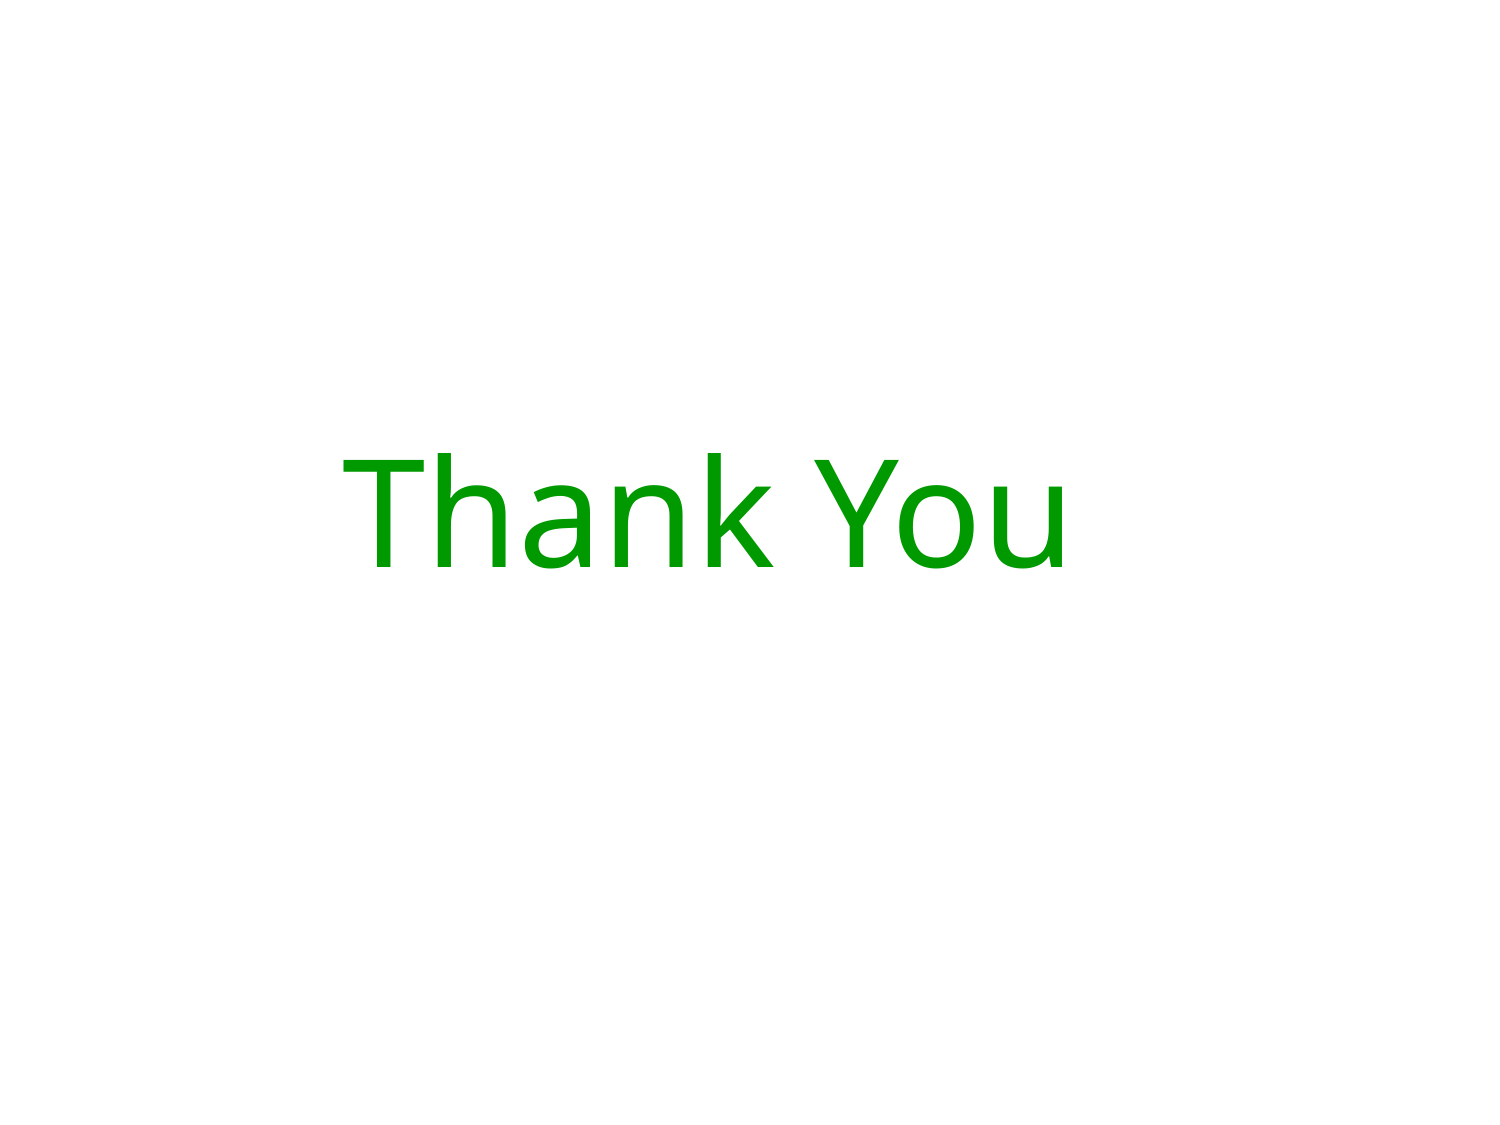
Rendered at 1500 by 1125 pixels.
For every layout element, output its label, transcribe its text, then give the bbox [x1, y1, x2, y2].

text_box Thank You [327, 410, 1091, 605]
